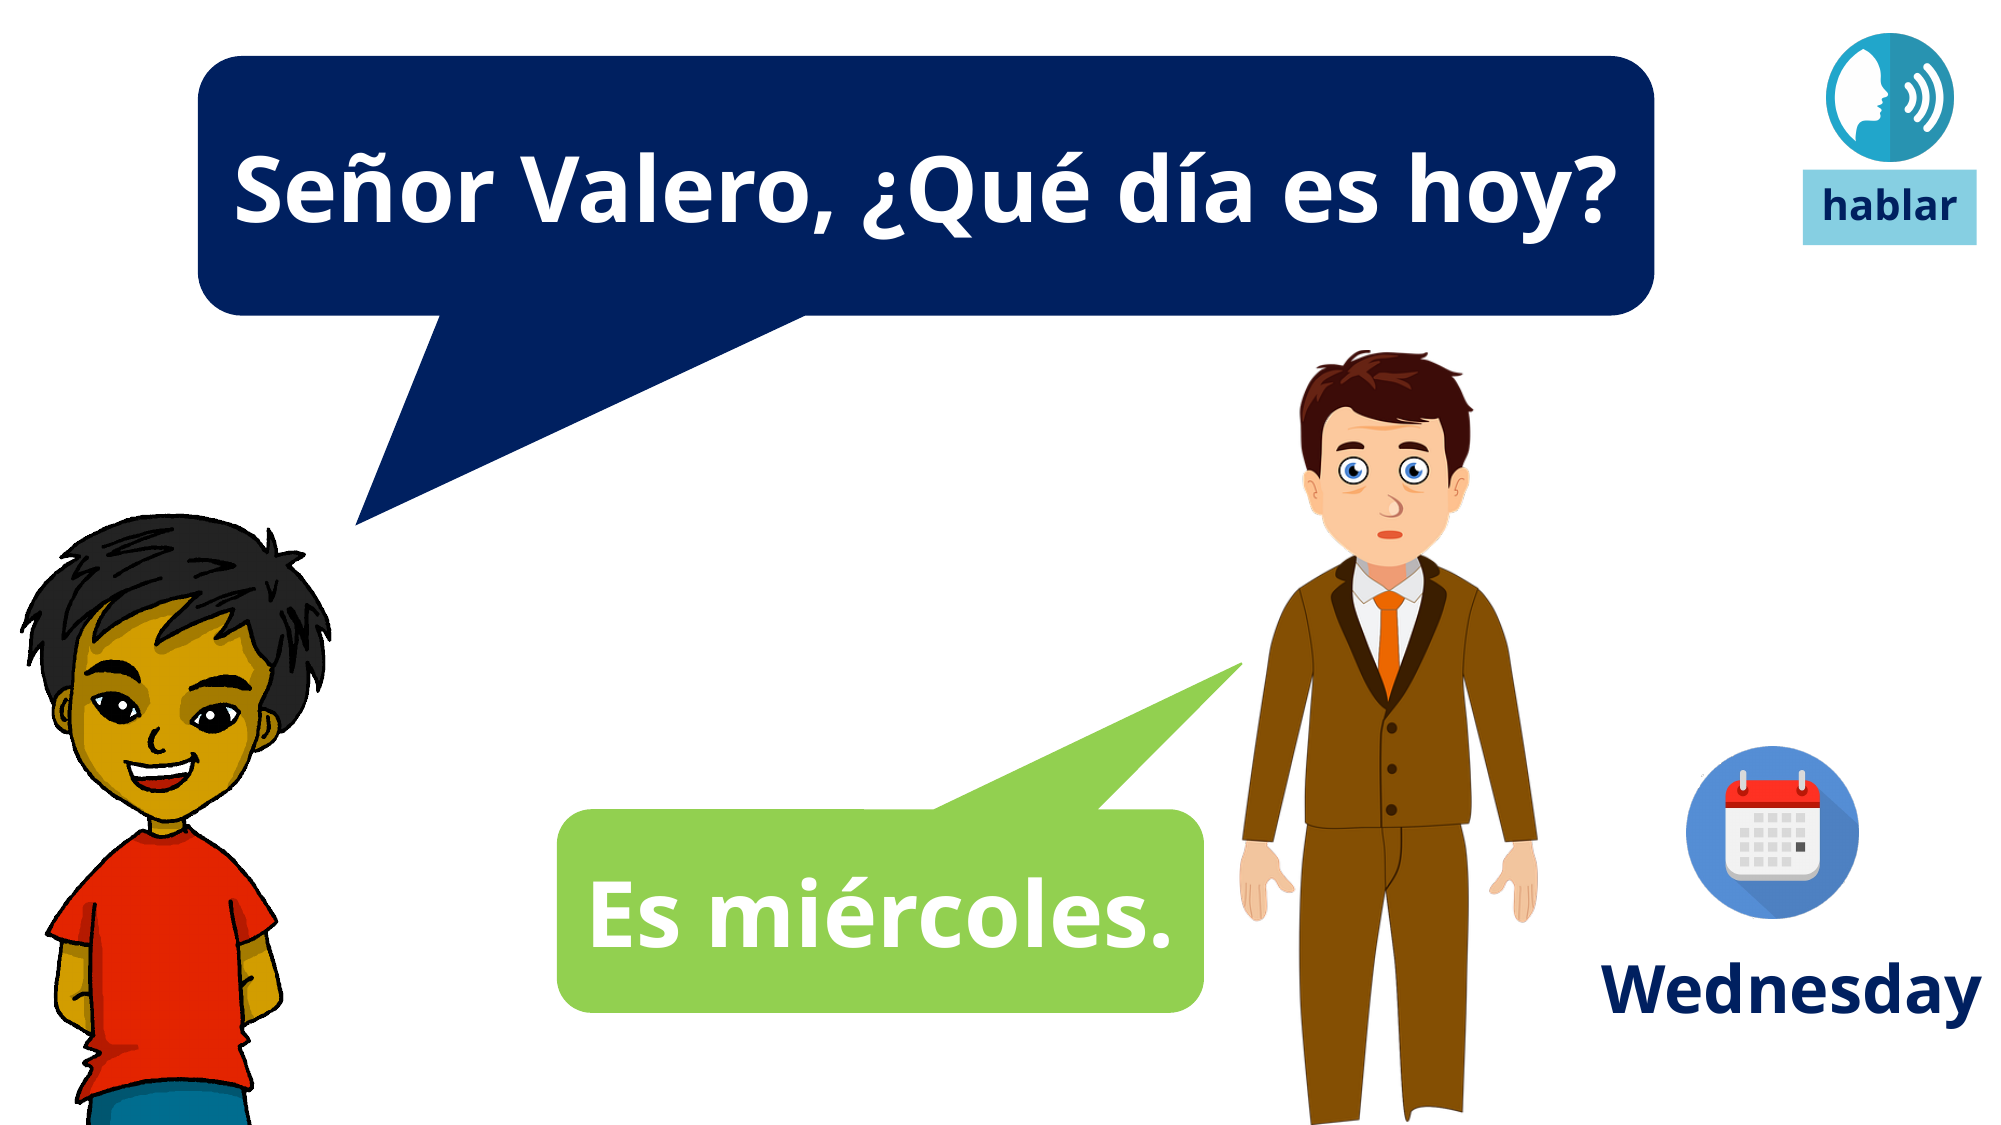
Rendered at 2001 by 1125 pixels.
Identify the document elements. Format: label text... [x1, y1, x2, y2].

text_box Señor Valero, ¿Qué día es hoy? [198, 56, 1654, 524]
picture [0, 495, 354, 1125]
picture [1194, 350, 1583, 1125]
title hablar [1802, 169, 1977, 246]
picture [1685, 746, 1859, 919]
text_box Wednesday [1587, 939, 1999, 1034]
picture [1825, 33, 1954, 162]
text_box Es miércoles. [557, 688, 1189, 1012]
